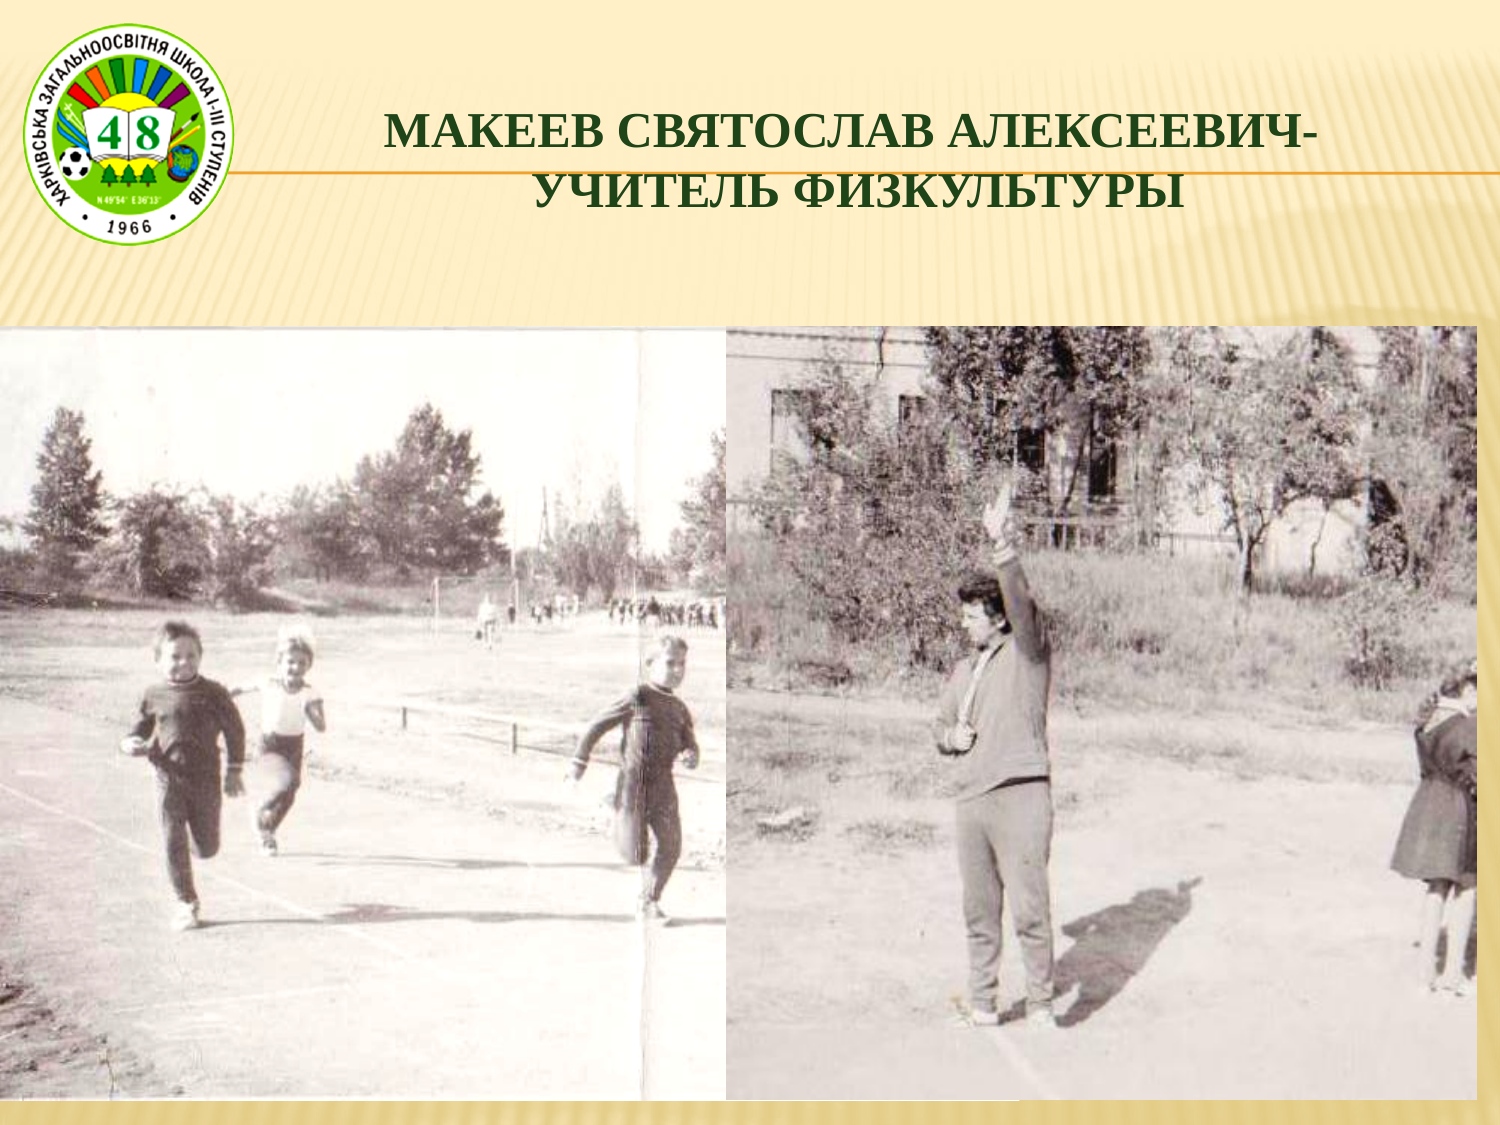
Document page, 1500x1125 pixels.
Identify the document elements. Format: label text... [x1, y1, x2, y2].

picture [22, 23, 235, 247]
picture [0, 325, 725, 1102]
title Макеев святослав алексеевич- учитель физкультуры [245, 88, 1500, 226]
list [725, 325, 1477, 1101]
